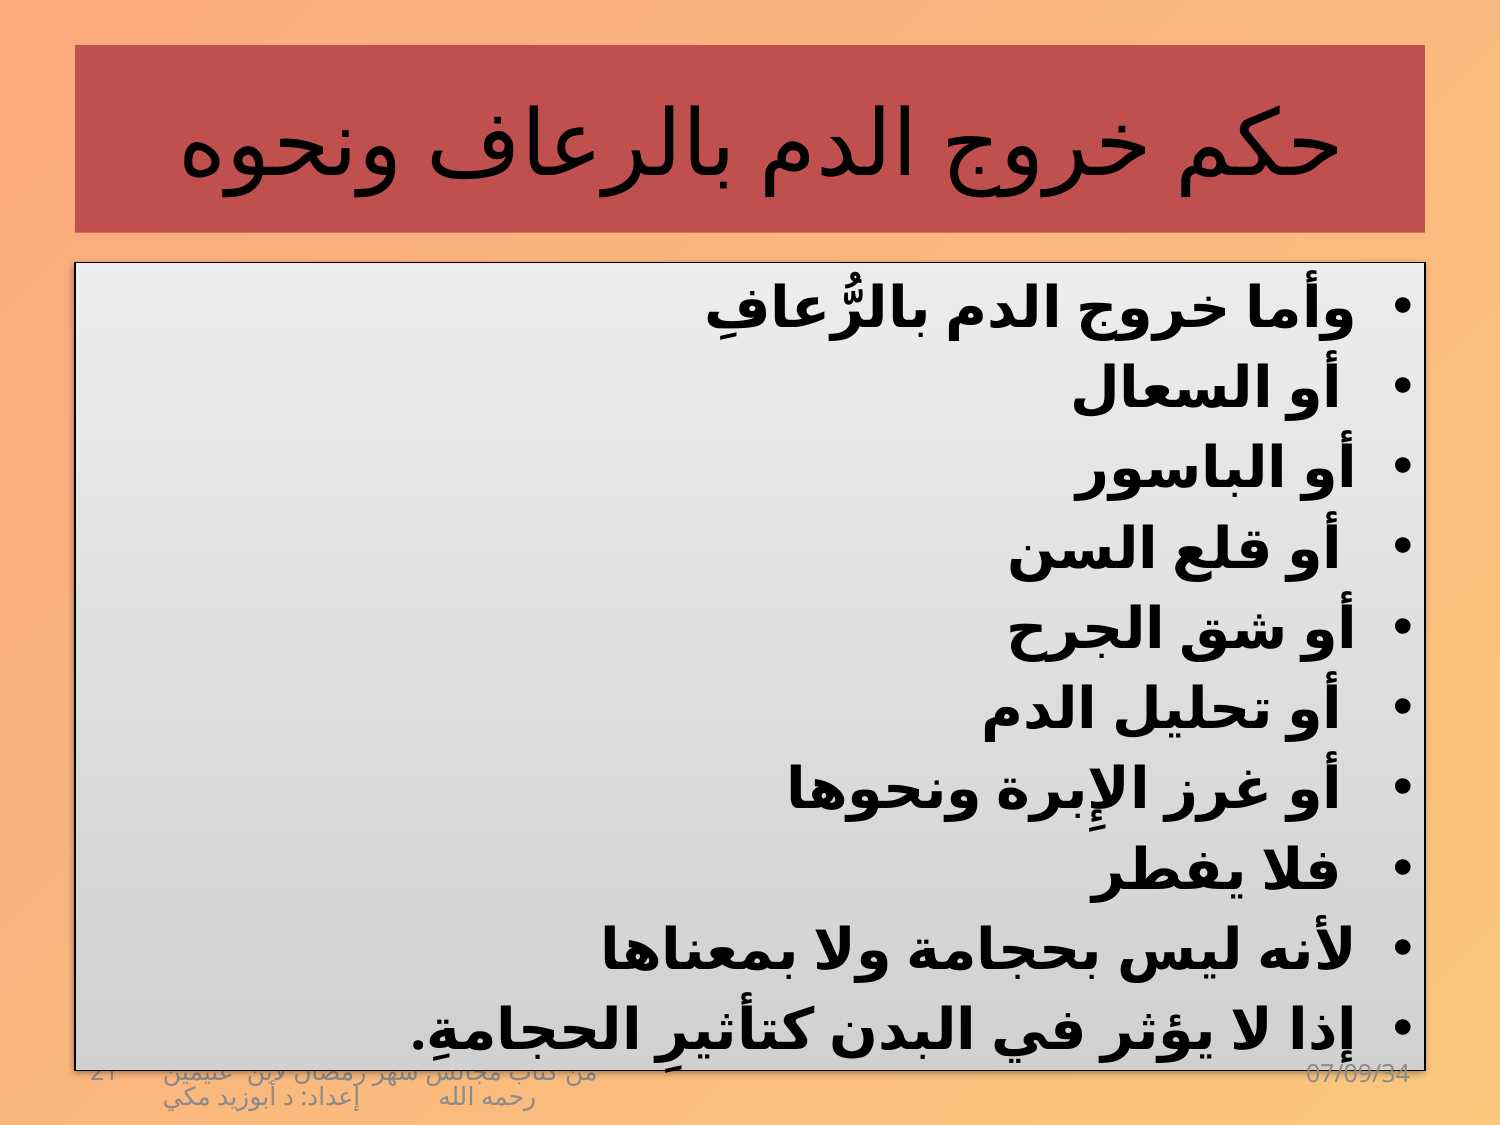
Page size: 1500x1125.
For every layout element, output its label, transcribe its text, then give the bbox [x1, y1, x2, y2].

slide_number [1074, 1042, 1425, 1103]
footer من كتاب مجالس شهر رمضان لابن عثيمين رحمه الله إعداد: د أبوزيد مكي [512, 1042, 988, 1103]
slide_number 21 [75, 1042, 425, 1103]
list وأما خروج الدم بالرُّعافِ أو السعال أو الباسور أو قلع السن أو شق الجرح أو تحليل الدم أو غرز الإِبرة ونحوها فلا يفطر لأنه ليس بحجامة ولا بمعناها إذا لا يؤثر في البدن كتأثيرِ الحجامةِ. [74, 262, 1426, 1071]
title حكم خروج الدم بالرعاف ونحوه [75, 45, 1425, 233]
